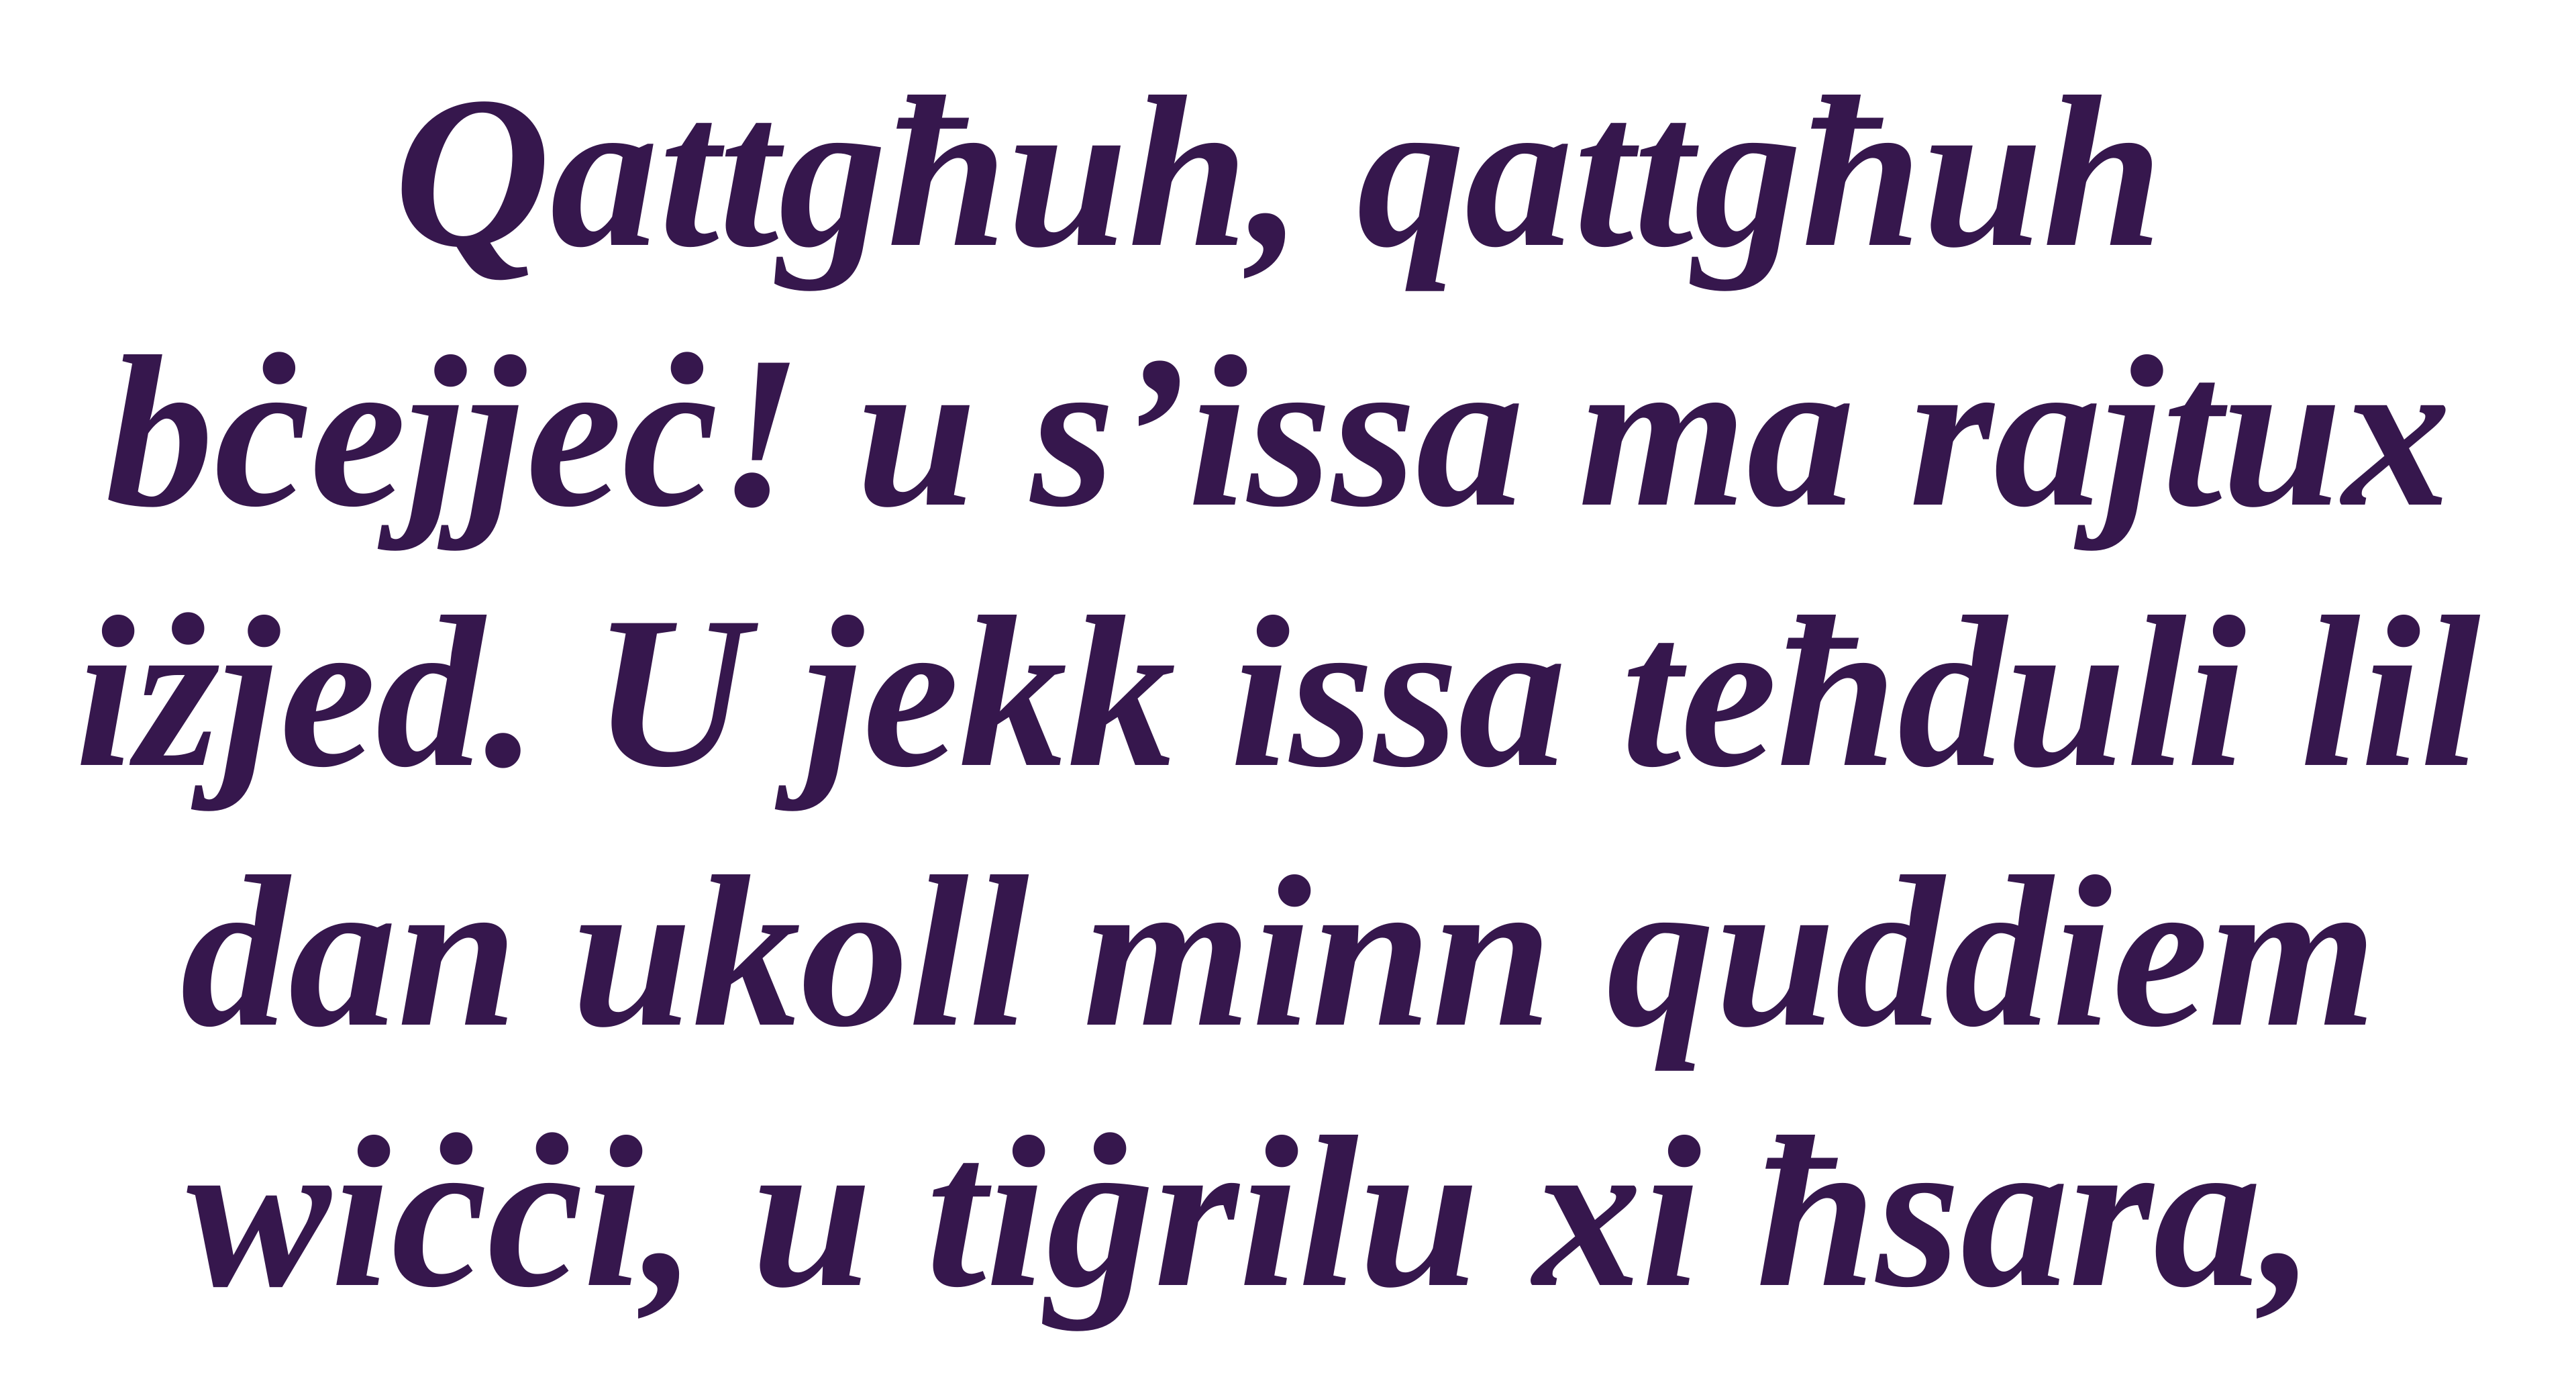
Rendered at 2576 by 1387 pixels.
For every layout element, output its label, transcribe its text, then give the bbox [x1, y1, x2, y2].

list Qattgħuh, qattgħuh bċejjeċ! u s’issa ma rajtux iżjed. U jekk issa teħduli lil dan ukoll minn quddiem wiċċi, u tiġrilu xi ħsara, [43, 23, 2517, 1349]
